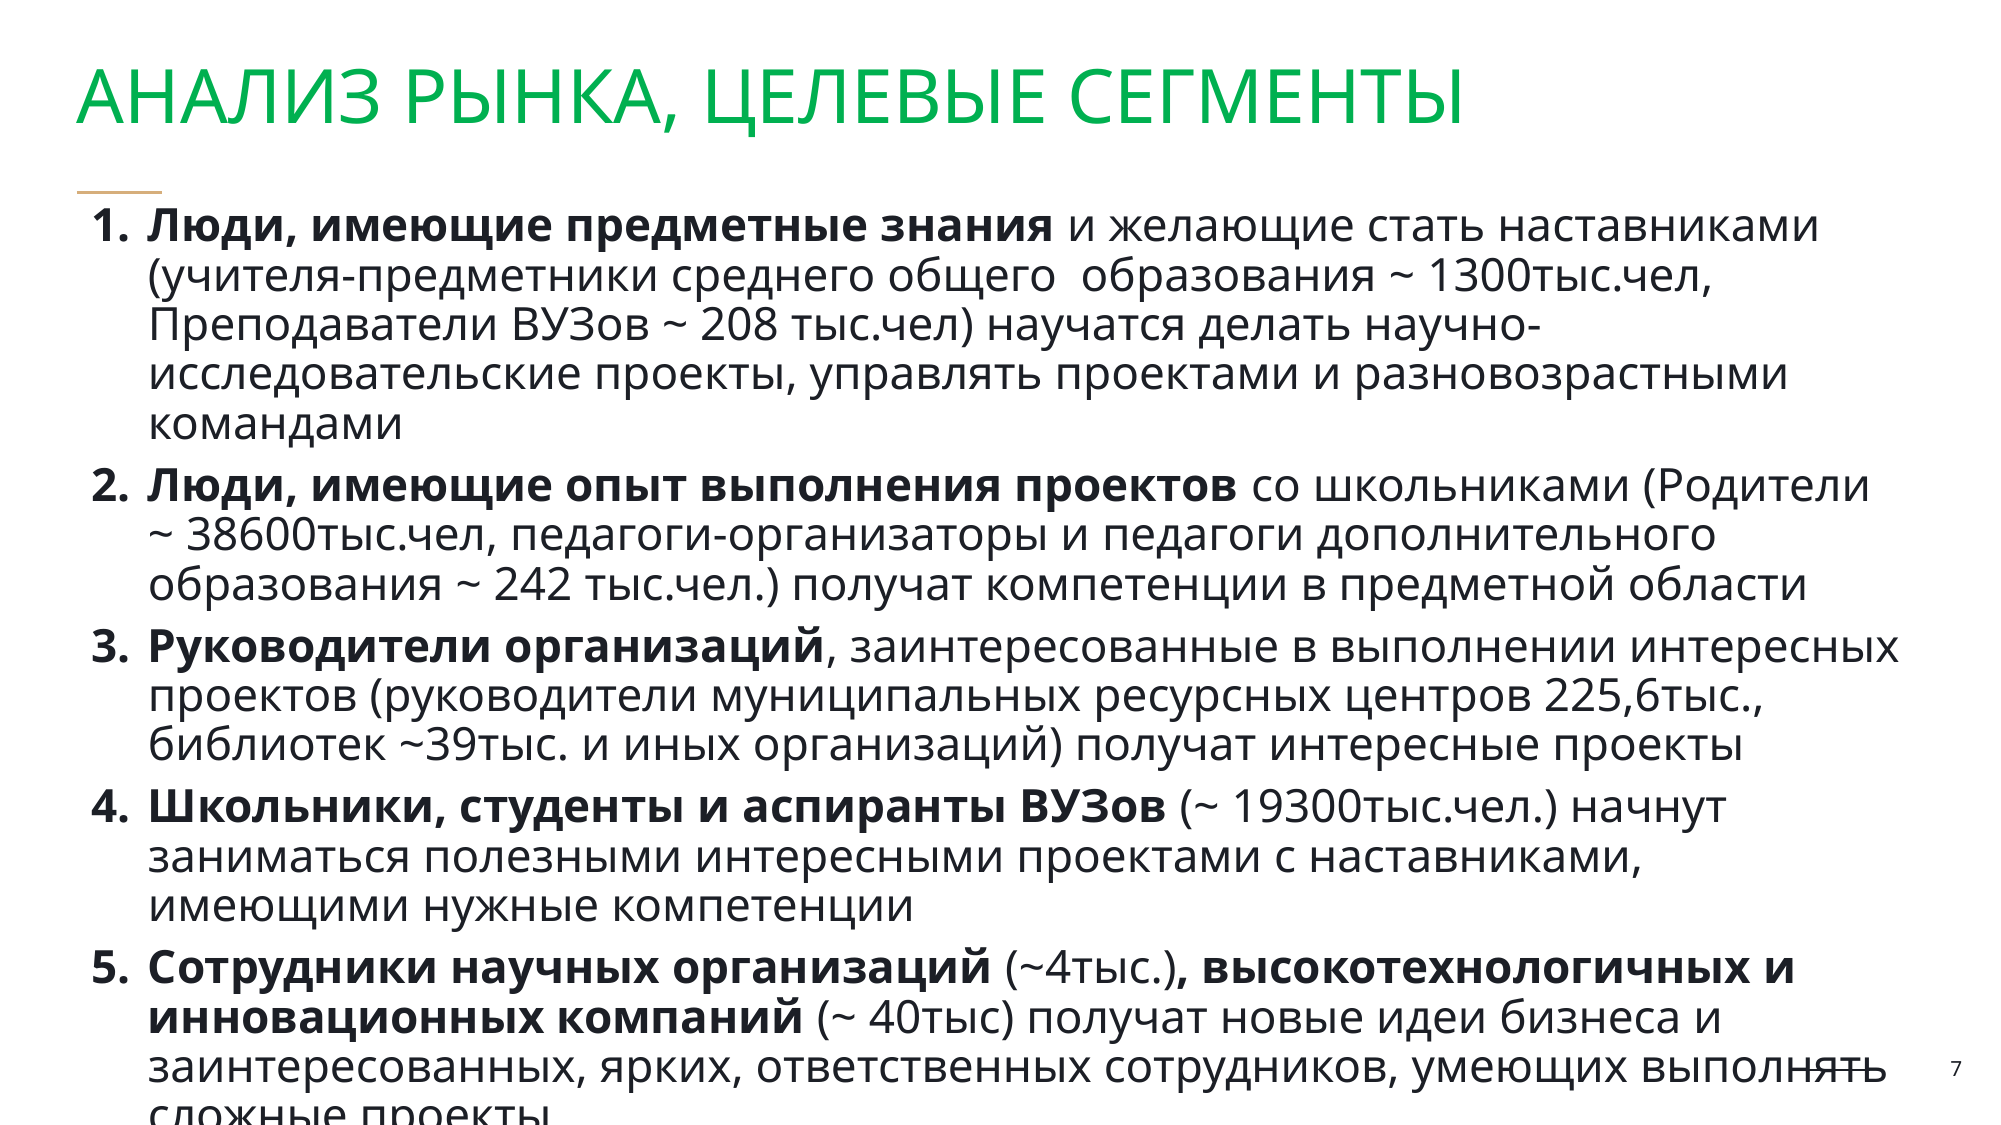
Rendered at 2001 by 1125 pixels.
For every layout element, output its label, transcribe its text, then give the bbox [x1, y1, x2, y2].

list Люди, имеющие предметные знания и желающие стать наставниками (учителя-предметники среднего общего образования ~ 1300тыс.чел, Преподаватели ВУЗов ~ 208 тыс.чел) научатся делать научно-исследовательские проекты, управлять проектами и разновозрастными командами Люди, имеющие опыт выполнения проектов со школьниками (Родители ~ 38600тыс.чел, педагоги-организаторы и педагоги дополнительного образования ~ 242 тыс.чел.) получат компетенции в предметной области Руководители организаций, заинтересованные в выполнении интересных проектов (руководители муниципальных ресурсных центров 225,6тыс., библиотек ~39тыс. и иных организаций) получат интересные проекты Школьники, студенты и аспиранты ВУЗов (~ 19300тыс.чел.) начнут заниматься полезными интересными проектами с наставниками, имеющими нужные компетенции Сотрудники научных организаций (~4тыс.), высокотехнологичных и инновационных компаний (~ 40тыс) получат новые идеи бизнеса и заинтересованных, ярких, ответственных сотрудников, умеющих выполнять сложные проекты [76, 194, 1923, 863]
list Анализ рынка, целевые сегменты [76, 59, 1923, 141]
